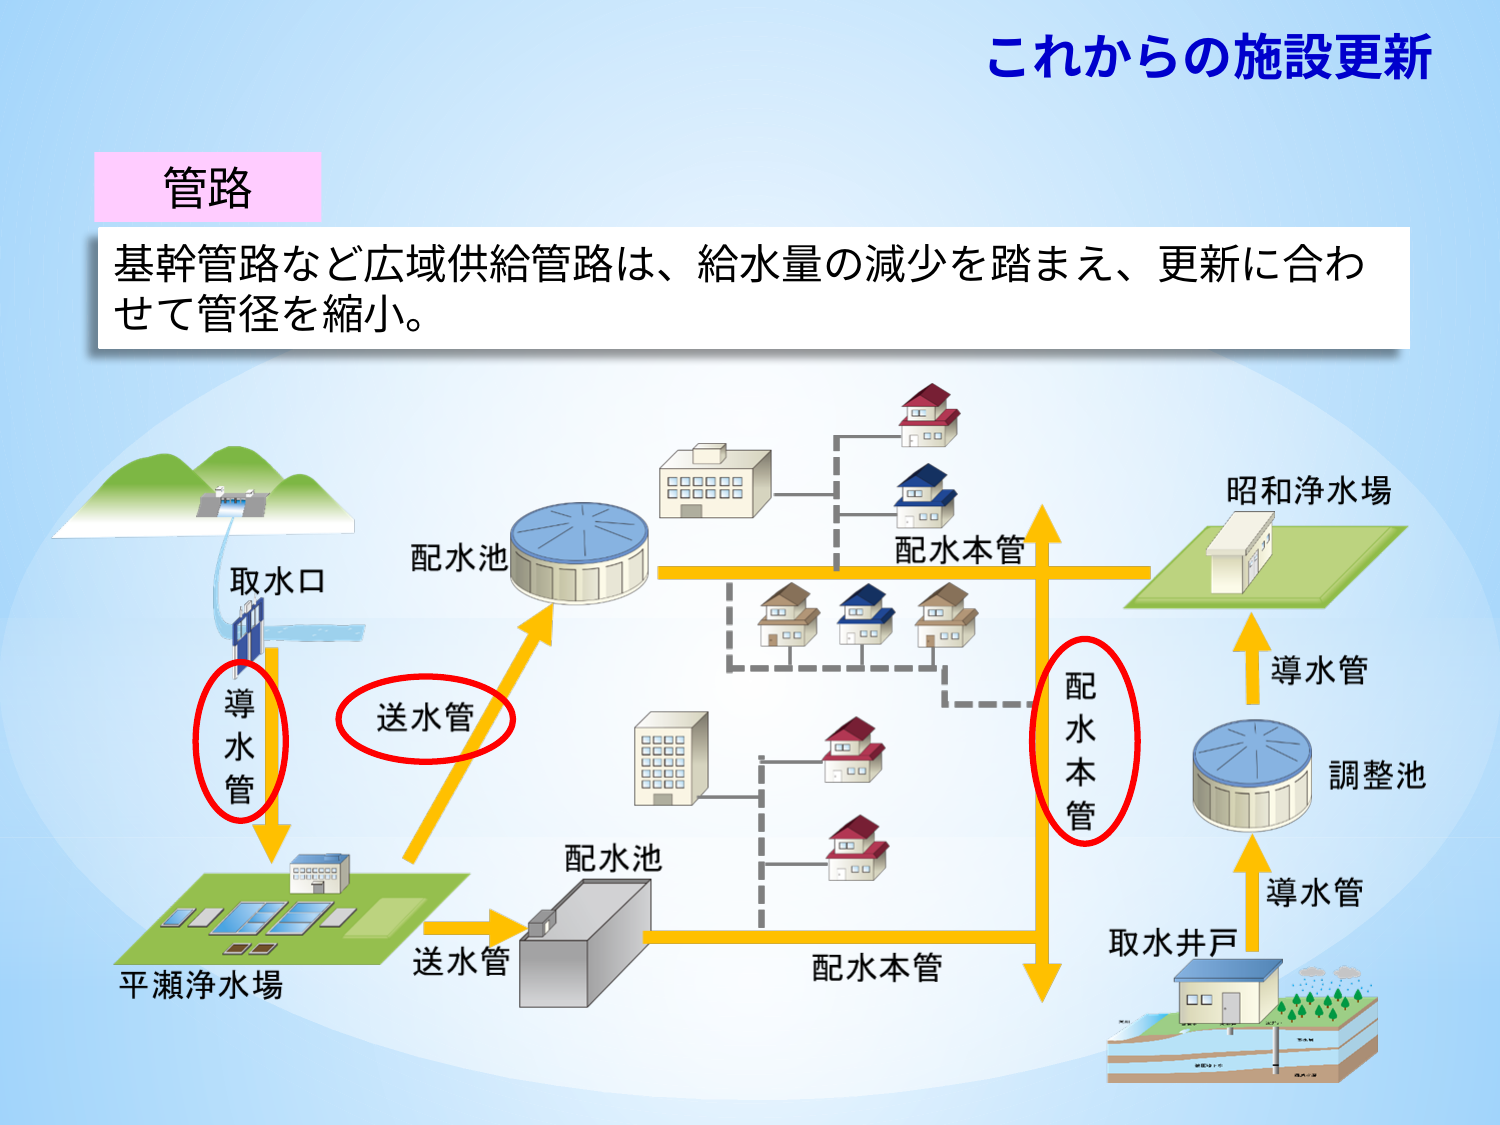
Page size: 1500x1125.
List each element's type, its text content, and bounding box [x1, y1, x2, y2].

title これからの施設更新 [967, 17, 1470, 108]
text_box 管路 [94, 152, 322, 222]
picture [51, 383, 1456, 1083]
text_box 基幹管路など広域供給管路は、給水量の減少を踏まえ、更新に合わせて管径を縮小。 [98, 227, 1411, 349]
